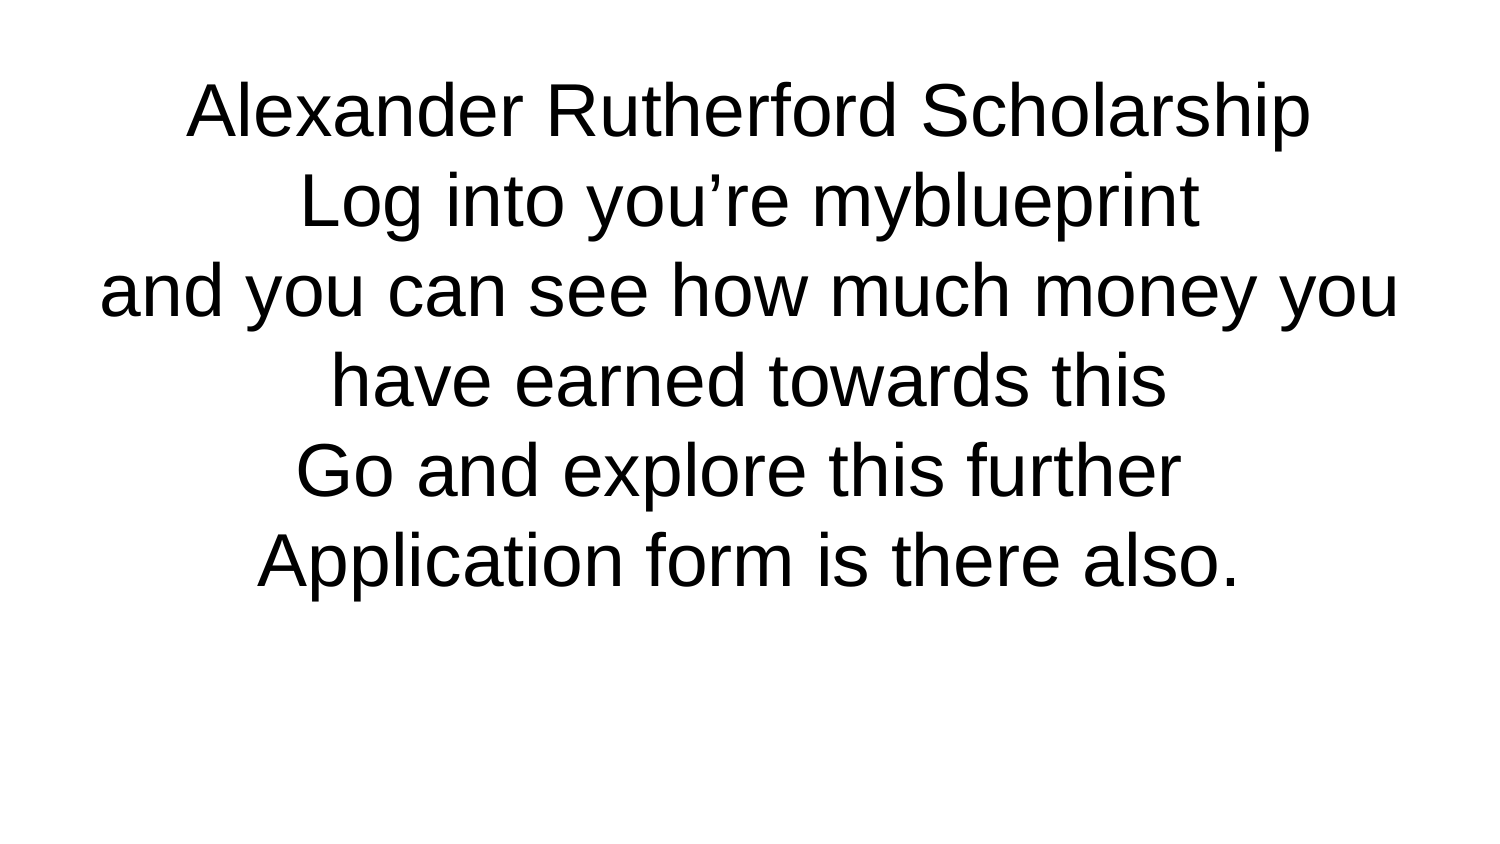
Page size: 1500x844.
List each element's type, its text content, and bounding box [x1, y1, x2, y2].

title Alexander Rutherford Scholarship Log into you’re myblueprint and you can see how much money you have earned towards this Go and explore this further Application form is there also. [51, 352, 1449, 491]
